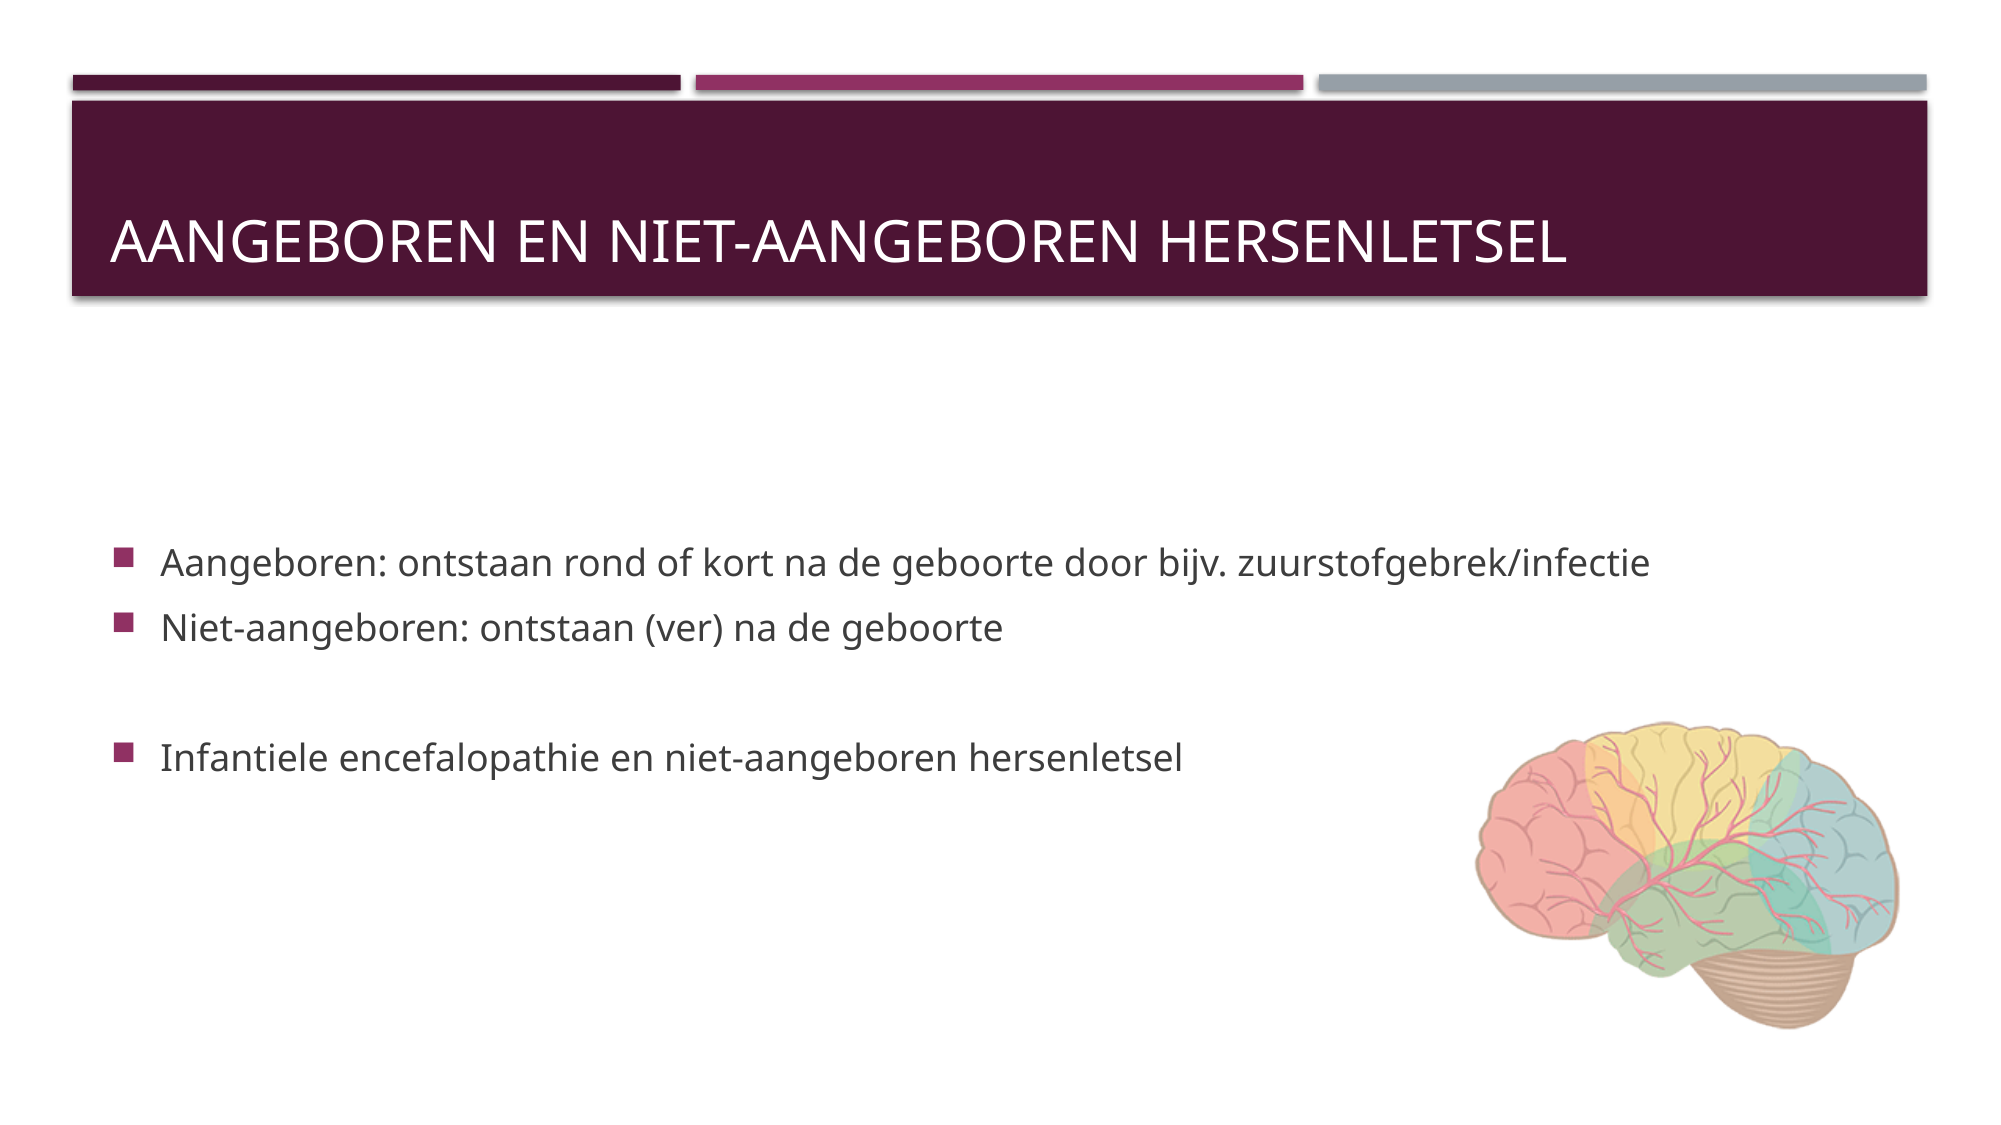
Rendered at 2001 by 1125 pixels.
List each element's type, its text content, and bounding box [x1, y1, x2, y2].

picture [1469, 717, 1906, 1038]
title Aangeboren en niet-aangeboren hersenletsel [95, 115, 1905, 282]
list Aangeboren: ontstaan rond of kort na de geboorte door bijv. zuurstofgebrek/infectie Niet-aangeboren: ontstaan (ver) na de geboorte Infantiele encefalopathie en niet-aangeboren hersenletsel [95, 357, 1905, 962]
